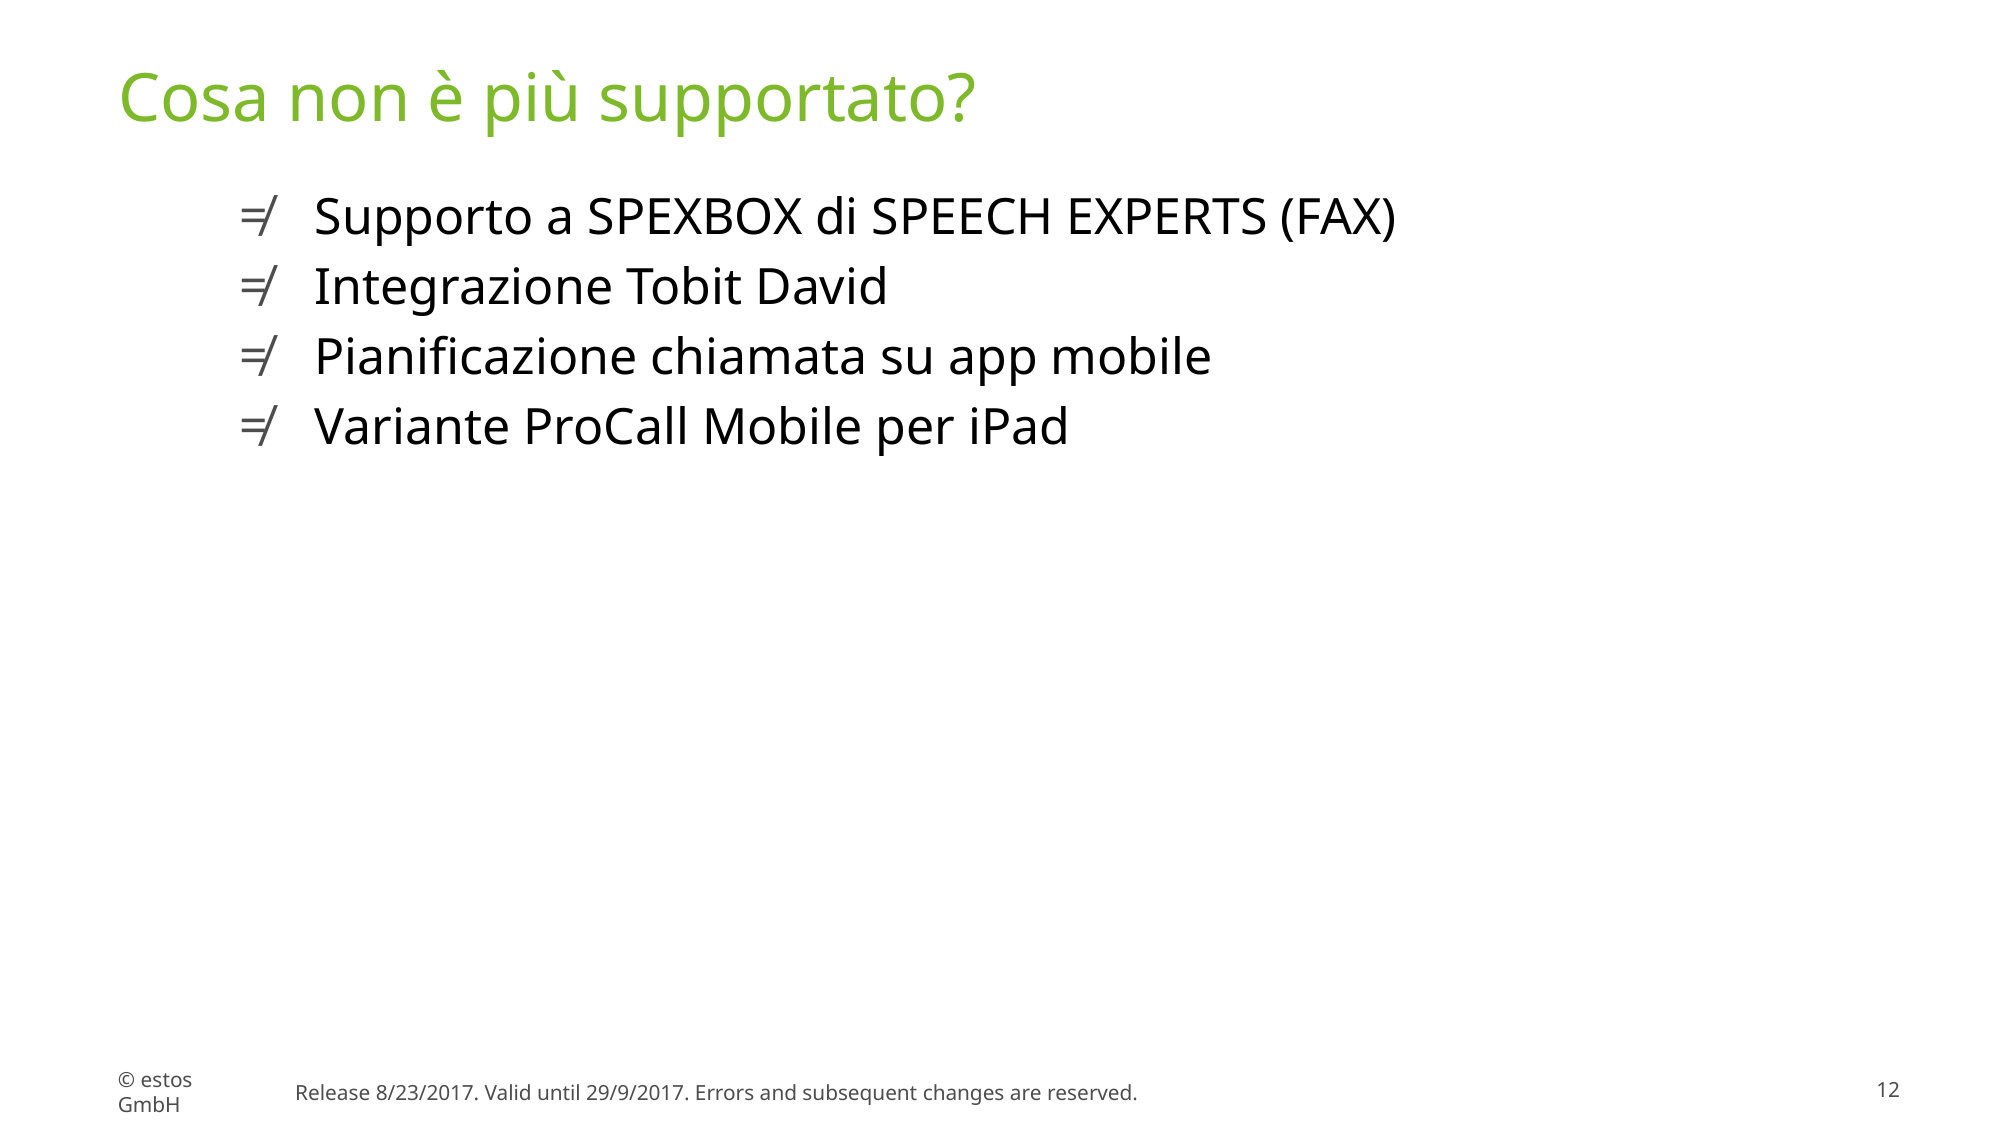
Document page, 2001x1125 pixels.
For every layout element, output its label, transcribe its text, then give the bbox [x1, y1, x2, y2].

list Supporto a SPEXBOX di SPEECH EXPERTS (FAX) Integrazione Tobit David Pianificazione chiamata su app mobile Variante ProCall Mobile per iPad [118, 184, 1900, 1024]
title Cosa non è più supportato? [118, 44, 1900, 146]
footer Release 8/23/2017. Valid until 29/9/2017. Errors and subsequent changes are reserved. [295, 1074, 1402, 1110]
slide_number 12 [1808, 1074, 1900, 1110]
slide_number © estos GmbH [117, 1074, 256, 1110]
